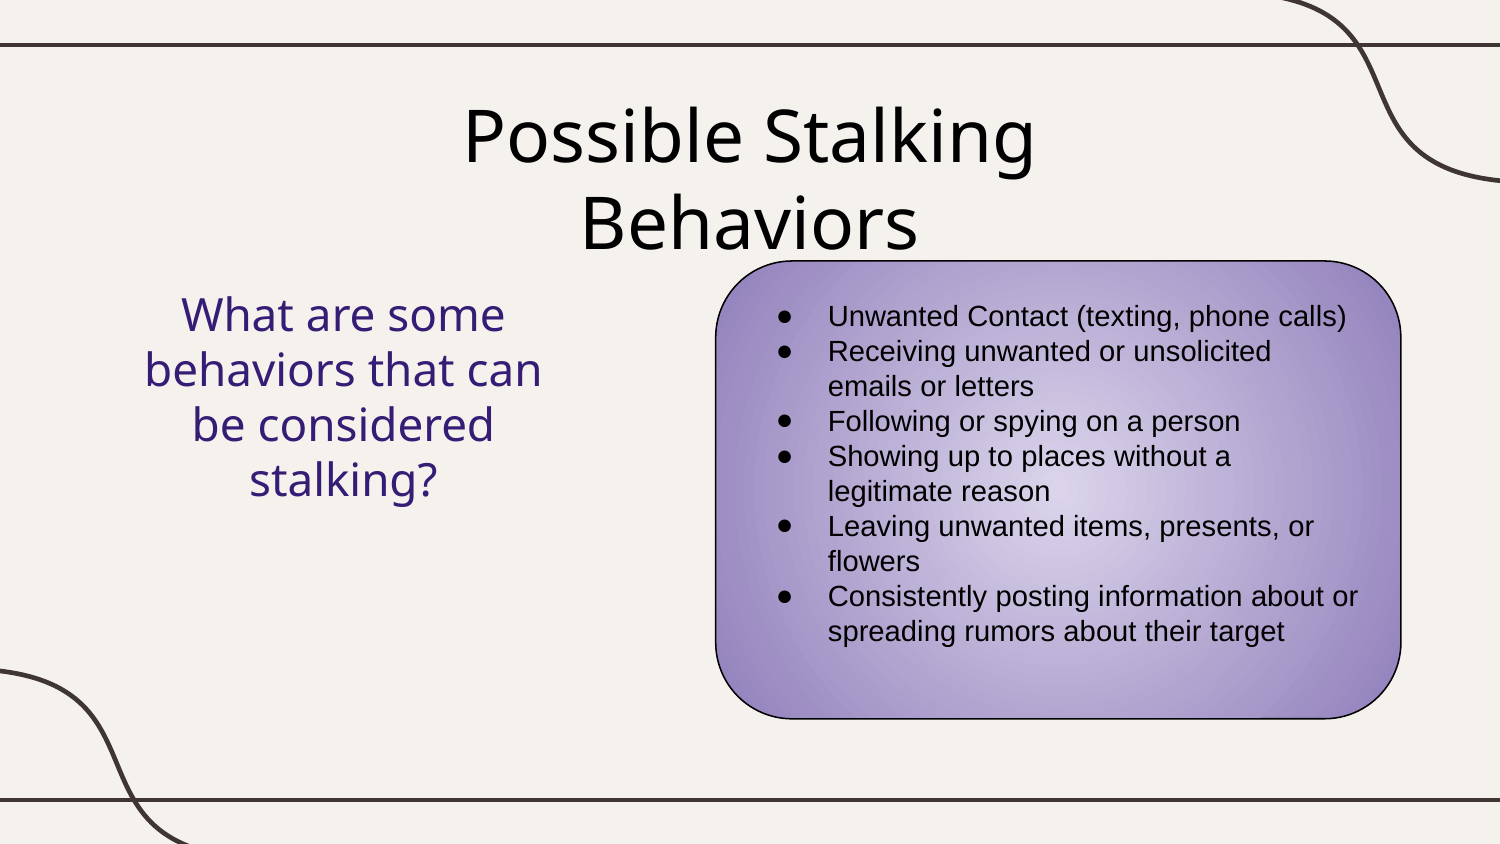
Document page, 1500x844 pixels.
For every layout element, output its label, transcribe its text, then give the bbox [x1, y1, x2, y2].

text_box What are some behaviors that can be considered stalking? [100, 270, 586, 521]
subtitle [124, 260, 633, 670]
text_box Unwanted Contact (texting, phone calls) Receiving unwanted or unsolicited emails or letters Following or spying on a person Showing up to places without a legitimate reason Leaving unwanted items, presents, or flowers Consistently posting information about or spreading rumors about their target [715, 260, 1401, 719]
title Possible Stalking Behaviors [284, 74, 1216, 169]
